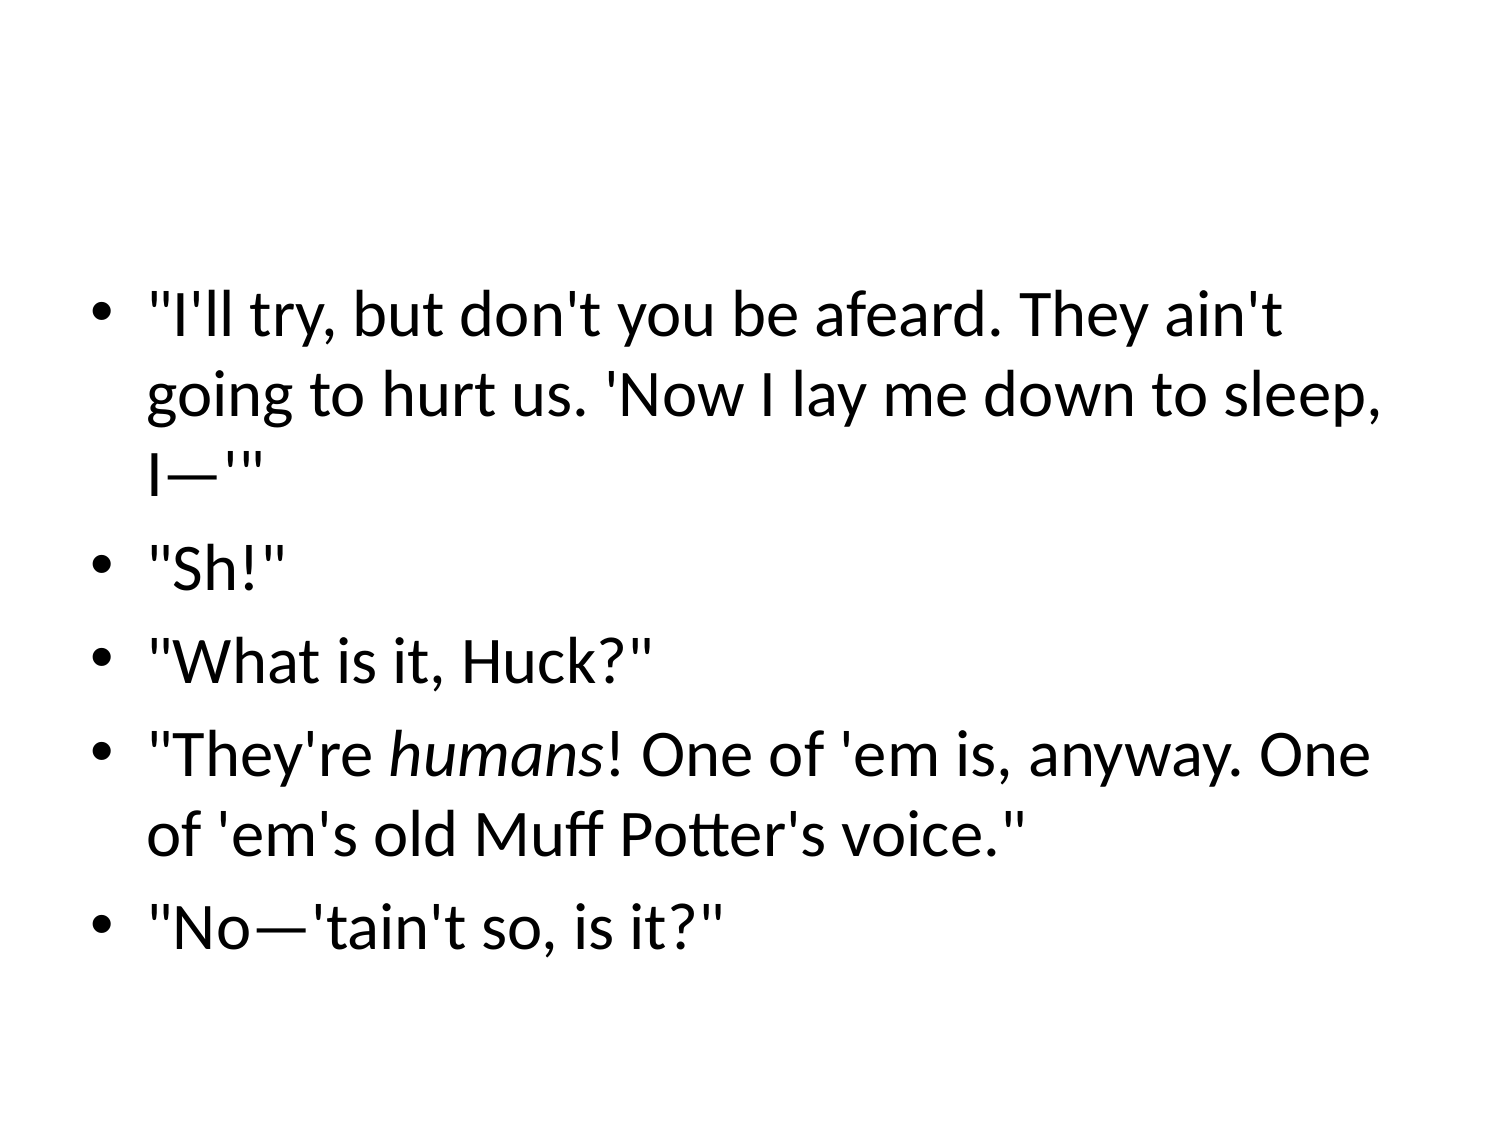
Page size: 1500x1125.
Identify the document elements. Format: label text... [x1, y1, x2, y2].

list "I'll try, but don't you be afeard. They ain't going to hurt us. 'Now I lay me down to sleep, I—'" "Sh!" "What is it, Huck?" "They're humans! One of 'em is, anyway. One of 'em's old Muff Potter's voice." "No—'tain't so, is it?" [75, 262, 1425, 1005]
